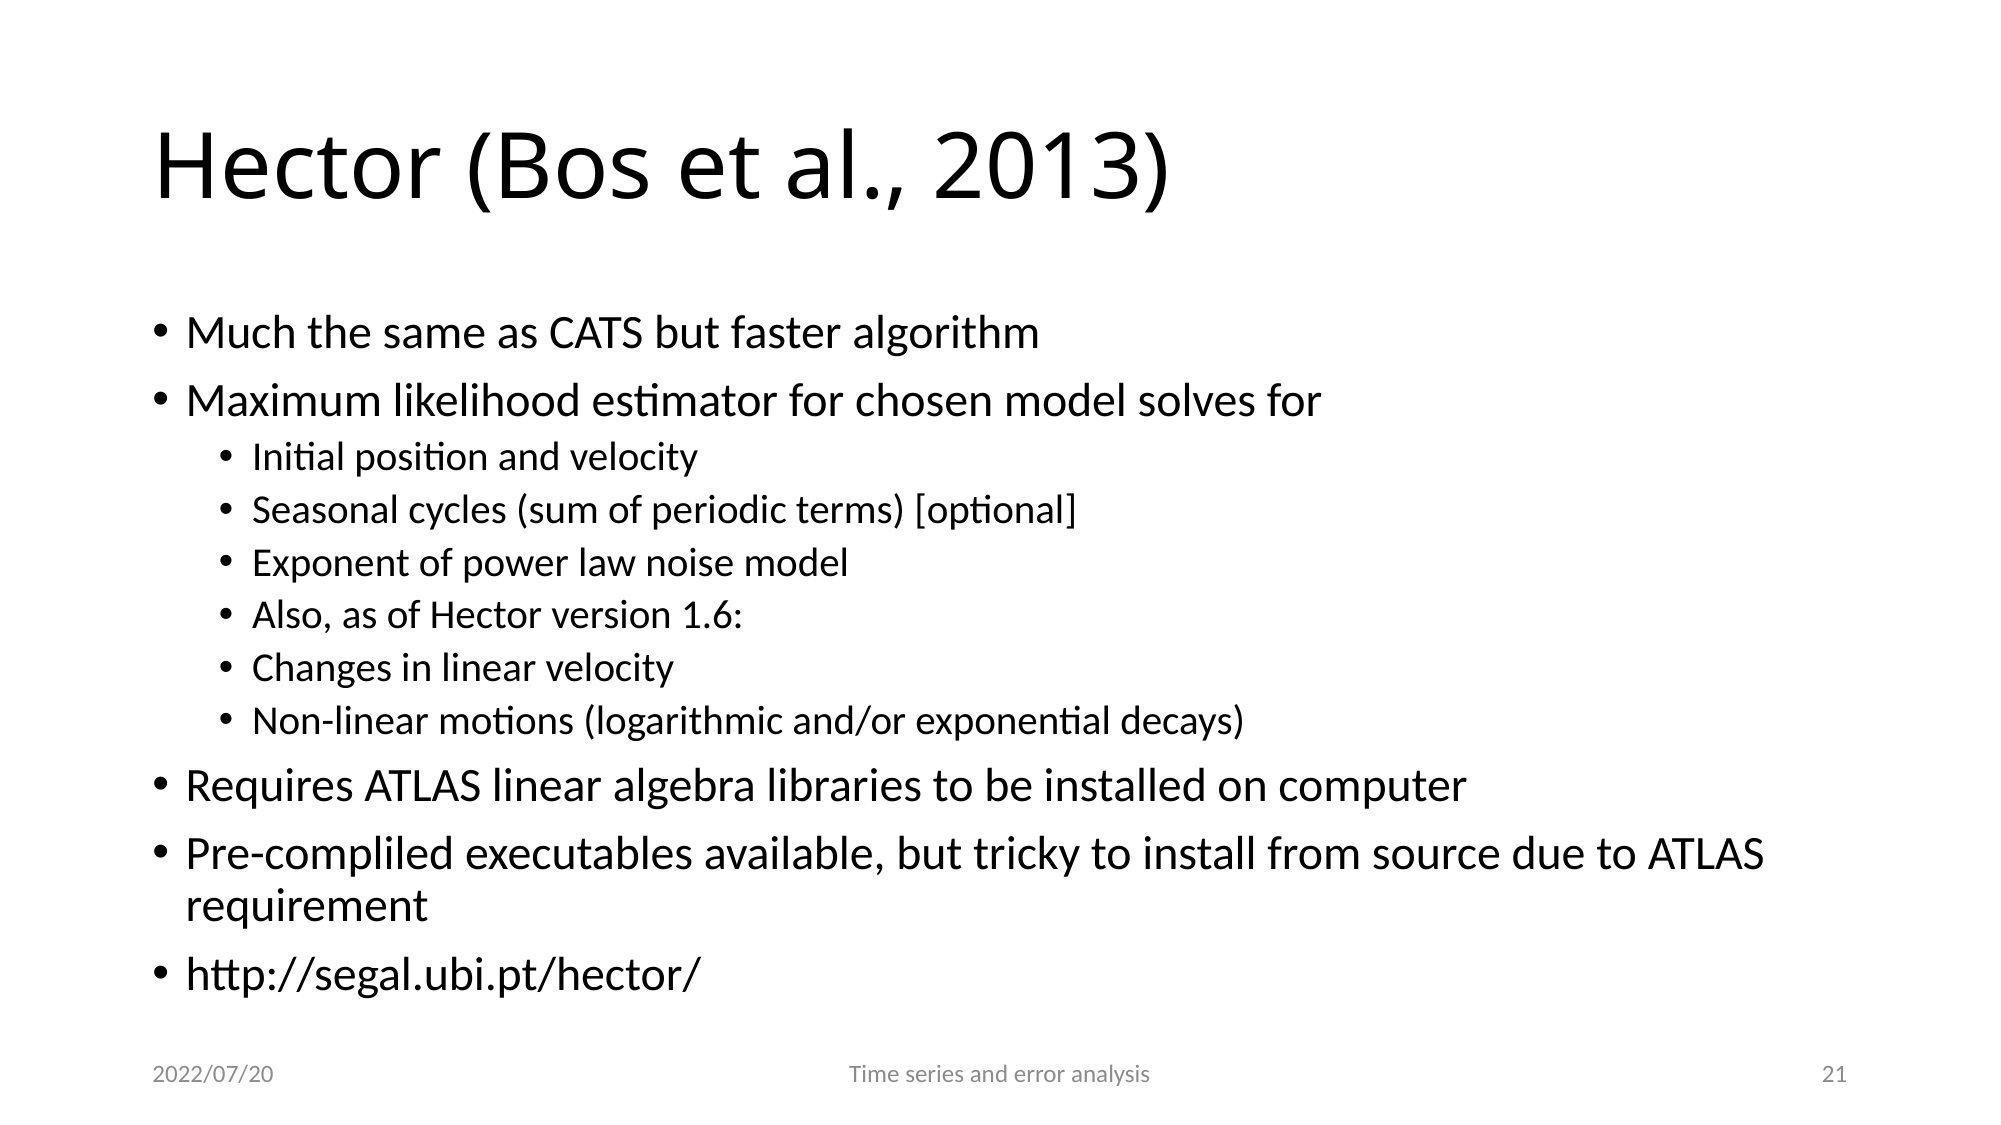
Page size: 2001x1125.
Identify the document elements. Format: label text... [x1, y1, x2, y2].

list Much the same as CATS but faster algorithm Maximum likelihood estimator for chosen model solves for Initial position and velocity Seasonal cycles (sum of periodic terms) [optional] Exponent of power law noise model Also, as of Hector version 1.6: Changes in linear velocity Non-linear motions (logarithmic and/or exponential decays) Requires ATLAS linear algebra libraries to be installed on computer Pre-compliled executables available, but tricky to install from source due to ATLAS requirement http://segal.ubi.pt/hector/ [137, 299, 1863, 1014]
title Hector (Bos et al., 2013) [137, 59, 1863, 278]
footer Time series and error analysis [662, 1042, 1338, 1103]
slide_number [137, 1042, 588, 1103]
slide_number 20 [1412, 1042, 1863, 1103]
